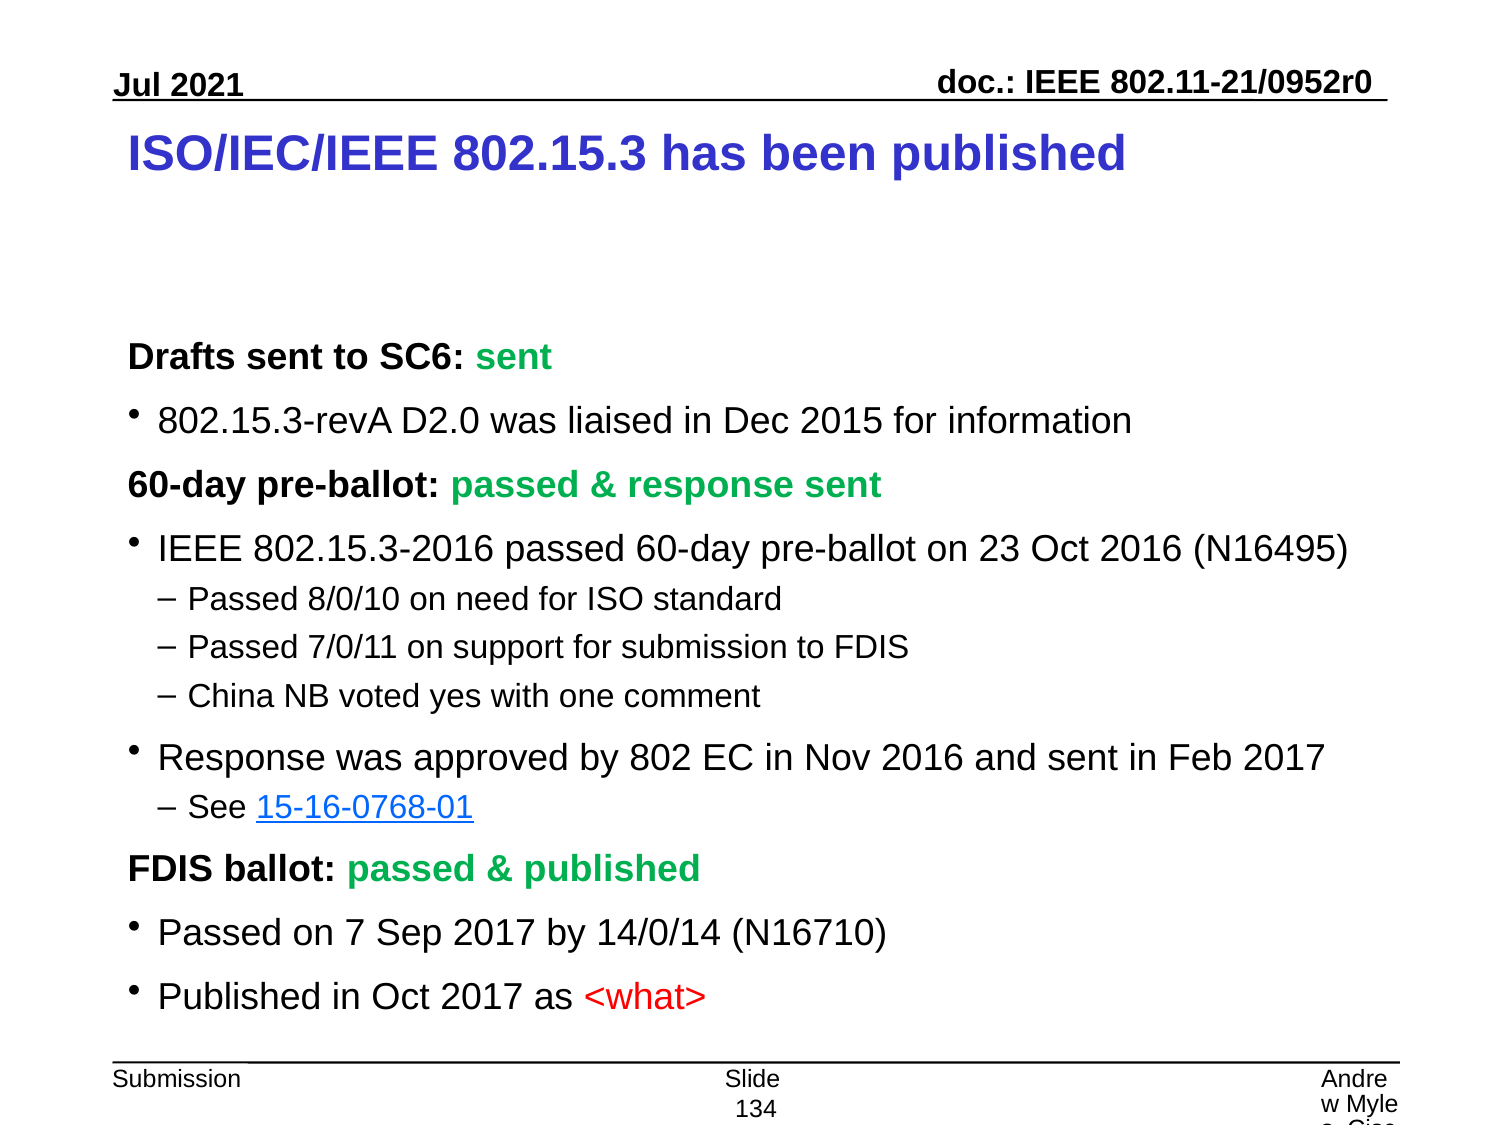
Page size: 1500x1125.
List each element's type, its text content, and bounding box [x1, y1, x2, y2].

list Drafts sent to SC6: sent 802.15.3-revA D2.0 was liaised in Dec 2015 for information 60-day pre-ballot: passed & response sent IEEE 802.15.3-2016 passed 60-day pre-ballot on 23 Oct 2016 (N16495) Passed 8/0/10 on need for ISO standard Passed 7/0/11 on support for submission to FDIS China NB voted yes with one comment Response was approved by 802 EC in Nov 2016 and sent in Feb 2017 See 15-16-0768-01 FDIS ballot: passed & published Passed on 7 Sep 2017 by 14/0/14 (N16710) Published in Oct 2017 as <what> [112, 324, 1388, 1000]
footer Andrew Myles, Cisco [1320, 1061, 1402, 1093]
slide_number Slide 134 [709, 1061, 803, 1093]
title ISO/IEC/IEEE 802.15.3 has been published [112, 112, 1388, 288]
